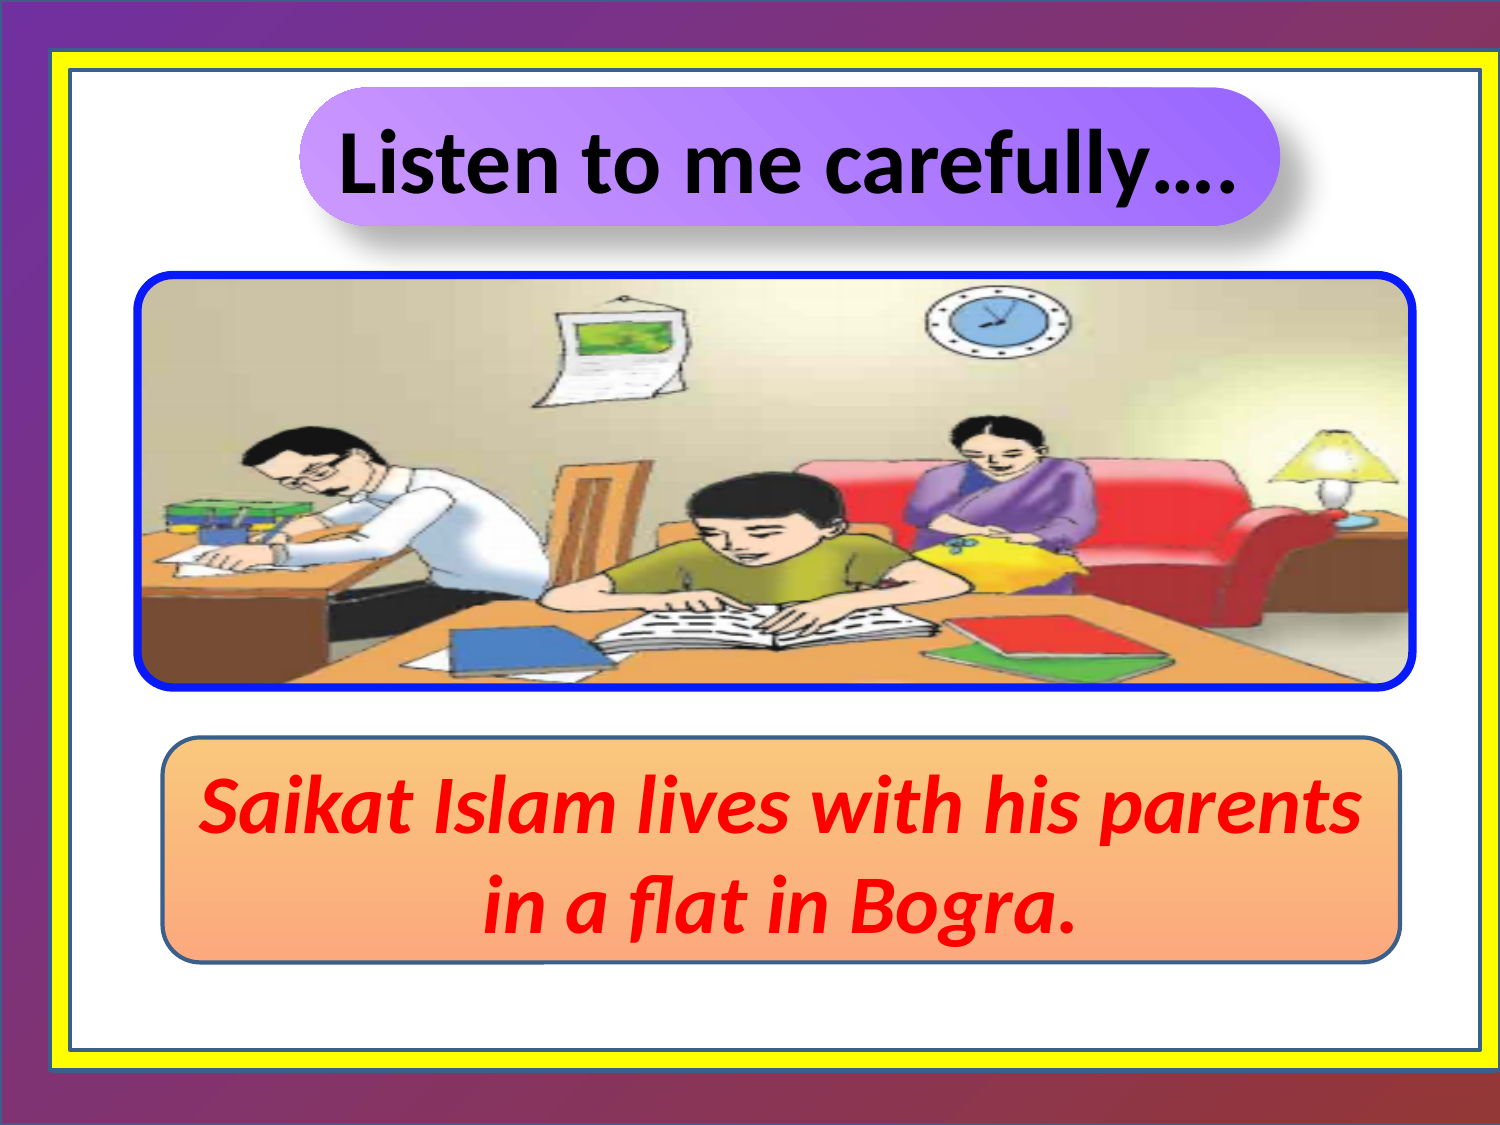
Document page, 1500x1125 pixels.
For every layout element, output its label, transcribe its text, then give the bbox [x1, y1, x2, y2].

text_box [0, 0, 1500, 1125]
picture [137, 274, 1413, 688]
text_box Listen to me carefully…. [297, 85, 1283, 228]
text_box Saikat Islam lives with his parents in a flat in Bogra. [160, 735, 1403, 965]
text_box [48, 48, 1500, 1072]
